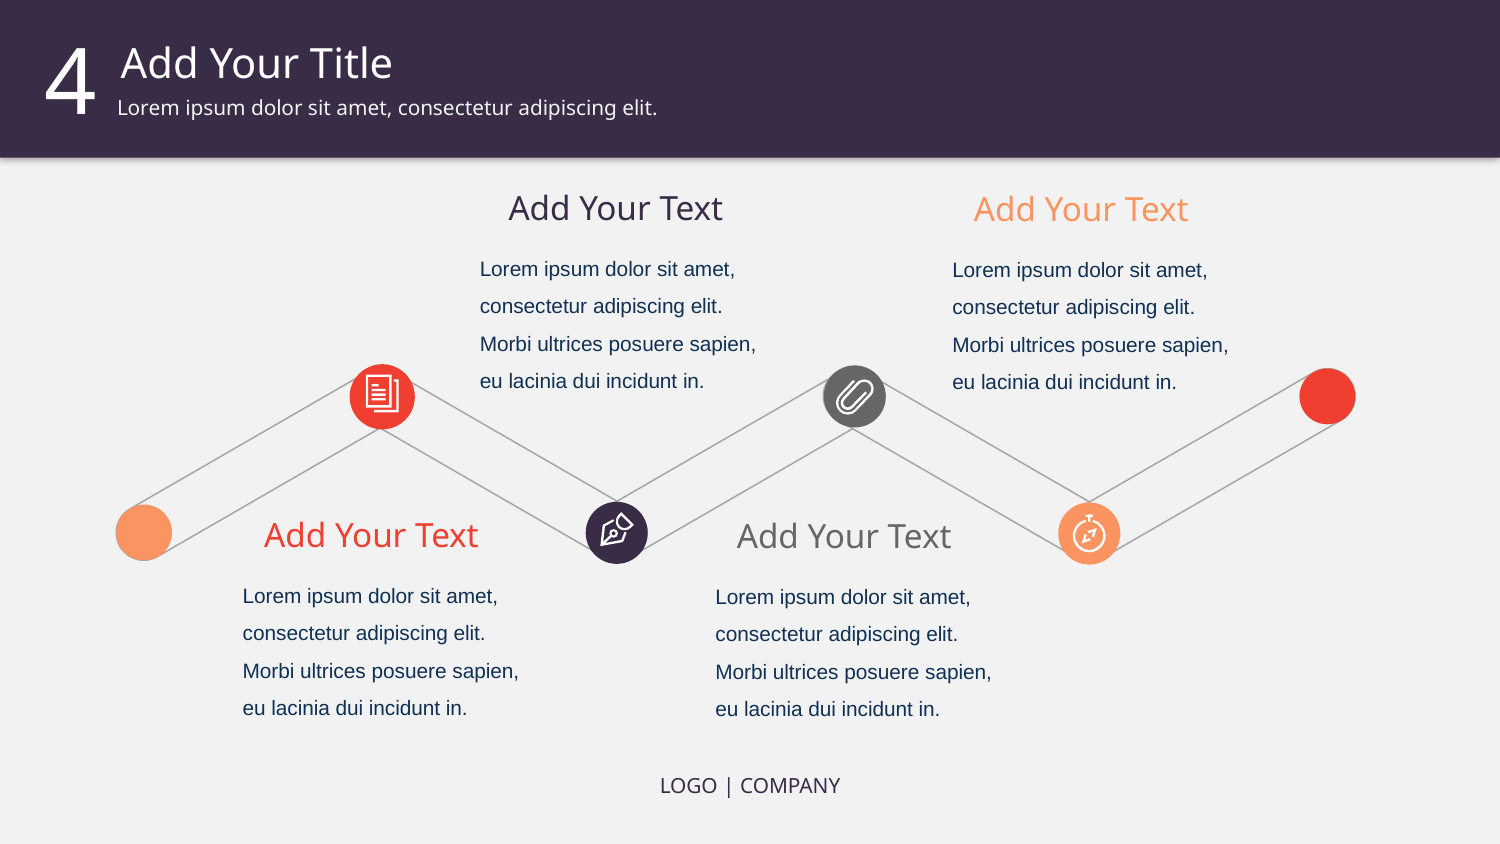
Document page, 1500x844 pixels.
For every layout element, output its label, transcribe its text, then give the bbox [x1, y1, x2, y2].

text_box Add Your Text [686, 508, 1003, 563]
text_box [835, 379, 874, 415]
text_box [352, 366, 413, 427]
text_box Lorem ipsum dolor sit amet, consectetur adipiscing elit. Morbi ultrices posuere sapien, eu lacinia dui incidunt in. [464, 235, 792, 400]
text_box [824, 366, 885, 427]
text_box [0, 0, 1500, 158]
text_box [1072, 514, 1106, 553]
text_box Lorem ipsum dolor sit amet, consectetur adipiscing elit. Morbi ultrices posuere sapien, eu lacinia dui incidunt in. [227, 562, 554, 727]
text_box [114, 502, 175, 563]
text_box [821, 366, 1089, 555]
text_box Add Your Text [918, 181, 1245, 236]
text_box Lorem ipsum dolor sit amet, consectetur adipiscing elit. Morbi ultrices posuere sapien, eu lacinia dui incidunt in. [700, 563, 1028, 729]
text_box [600, 511, 634, 547]
text_box [1297, 366, 1358, 427]
text_box LOGO | COMPANY [644, 765, 856, 806]
text_box [586, 502, 647, 563]
text_box [370, 375, 616, 556]
text_box [609, 376, 852, 557]
text_box [135, 377, 380, 555]
text_box Add Your Text [211, 506, 532, 562]
text_box [1059, 503, 1120, 556]
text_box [365, 374, 399, 413]
text_box [1081, 373, 1336, 557]
text_box [348, 365, 384, 422]
text_box Add Your Text [465, 180, 767, 235]
text_box Lorem ipsum dolor sit amet, consectetur adipiscing elit. Morbi ultrices posuere sapien, eu lacinia dui incidunt in. [937, 236, 1266, 402]
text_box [29, 15, 733, 143]
